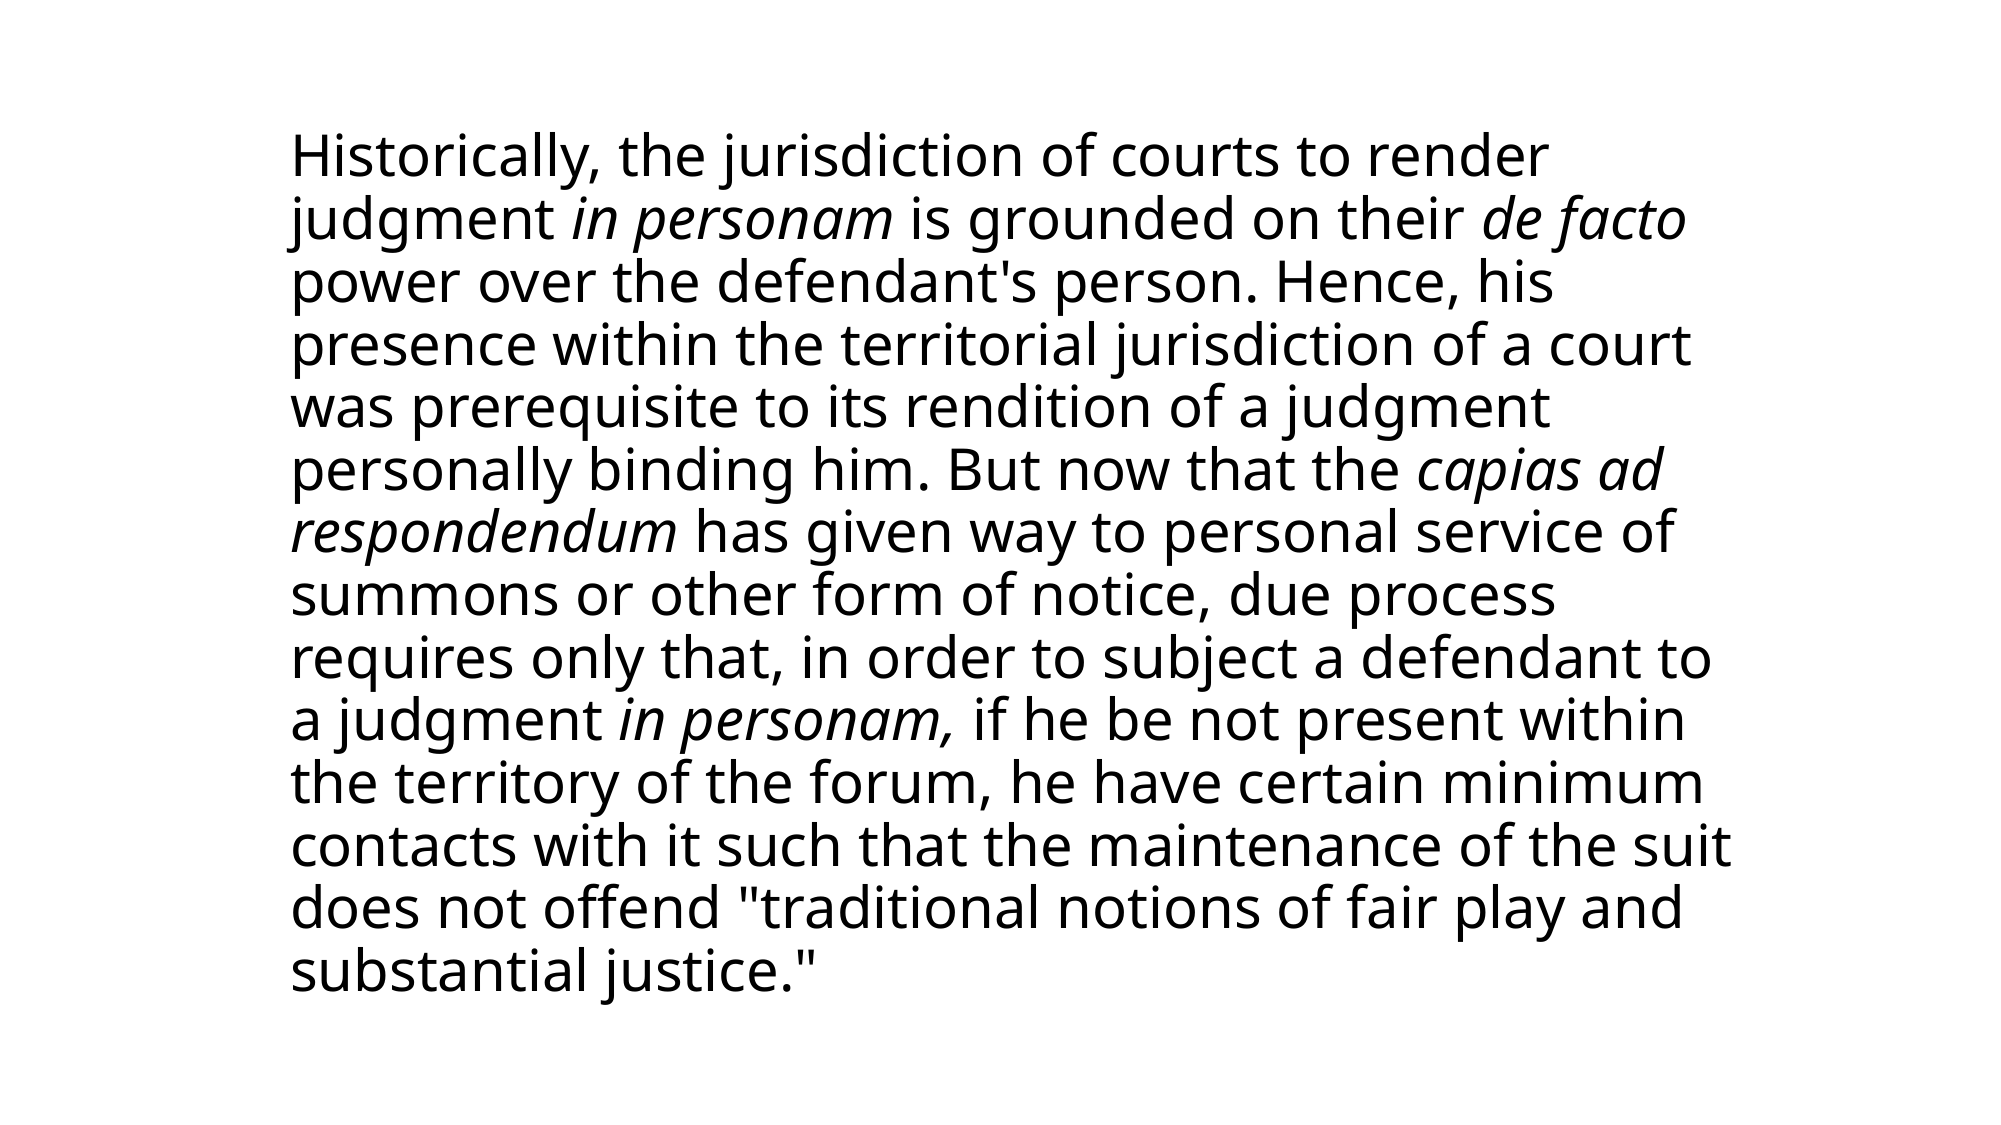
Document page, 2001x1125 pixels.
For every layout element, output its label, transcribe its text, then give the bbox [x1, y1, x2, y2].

title Historically, the jurisdiction of courts to render judgment in personam is grounded on their de facto power over the defendant's person. Hence, his presence within the territorial jurisdiction of a court was prerequisite to its rendition of a judgment personally binding him. But now that the capias ad respondendum has given way to personal service of summons or other form of notice, due process requires only that, in order to subject a defendant to a judgment in personam, if he be not present within the territory of the forum, he have certain minimum contacts with it such that the maintenance of the suit does not offend "traditional notions of fair play and substantial justice." [275, 112, 1750, 1019]
